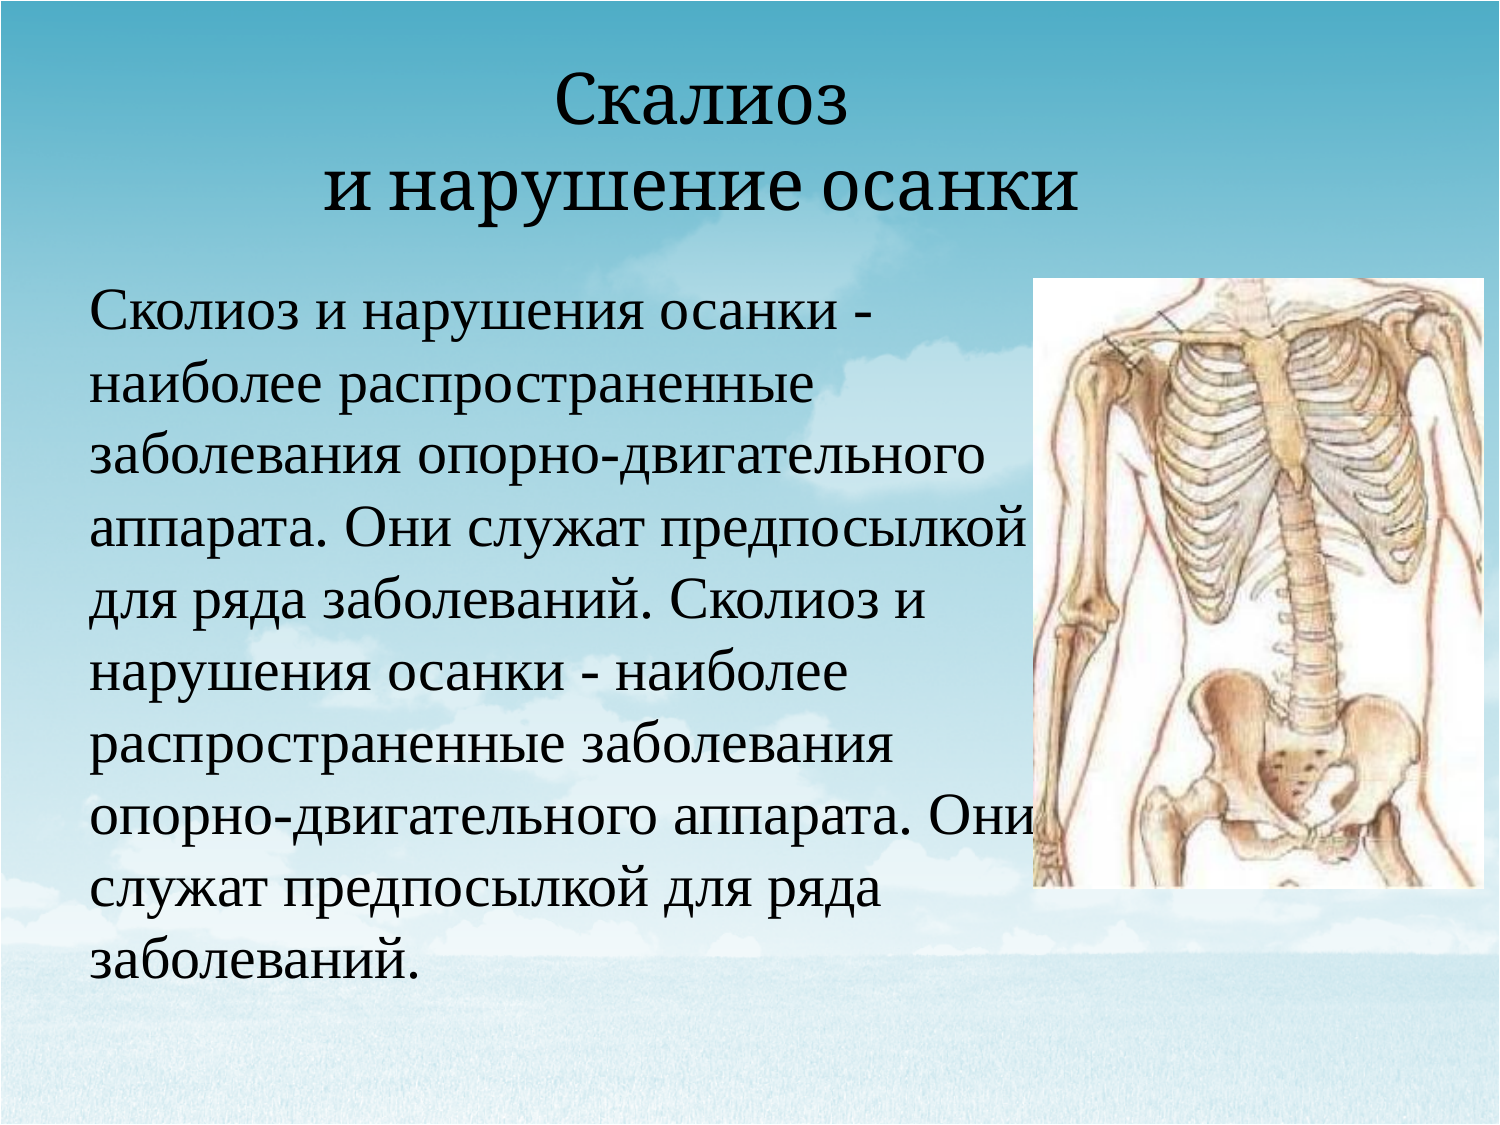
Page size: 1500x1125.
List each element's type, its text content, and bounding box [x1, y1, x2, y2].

list Сколиоз и нарушения осанки - наиболее распространенные заболевания опорно-двигательного аппарата. Они служат предпосылкой для ряда заболеваний. Сколиоз и нарушения осанки - наиболее распространенные заболевания опорно-двигательного аппарата. Они служат предпосылкой для ряда заболеваний. [75, 262, 1069, 1005]
title Скалиоз и нарушение осанки [75, 45, 1329, 233]
picture [1033, 278, 1485, 889]
